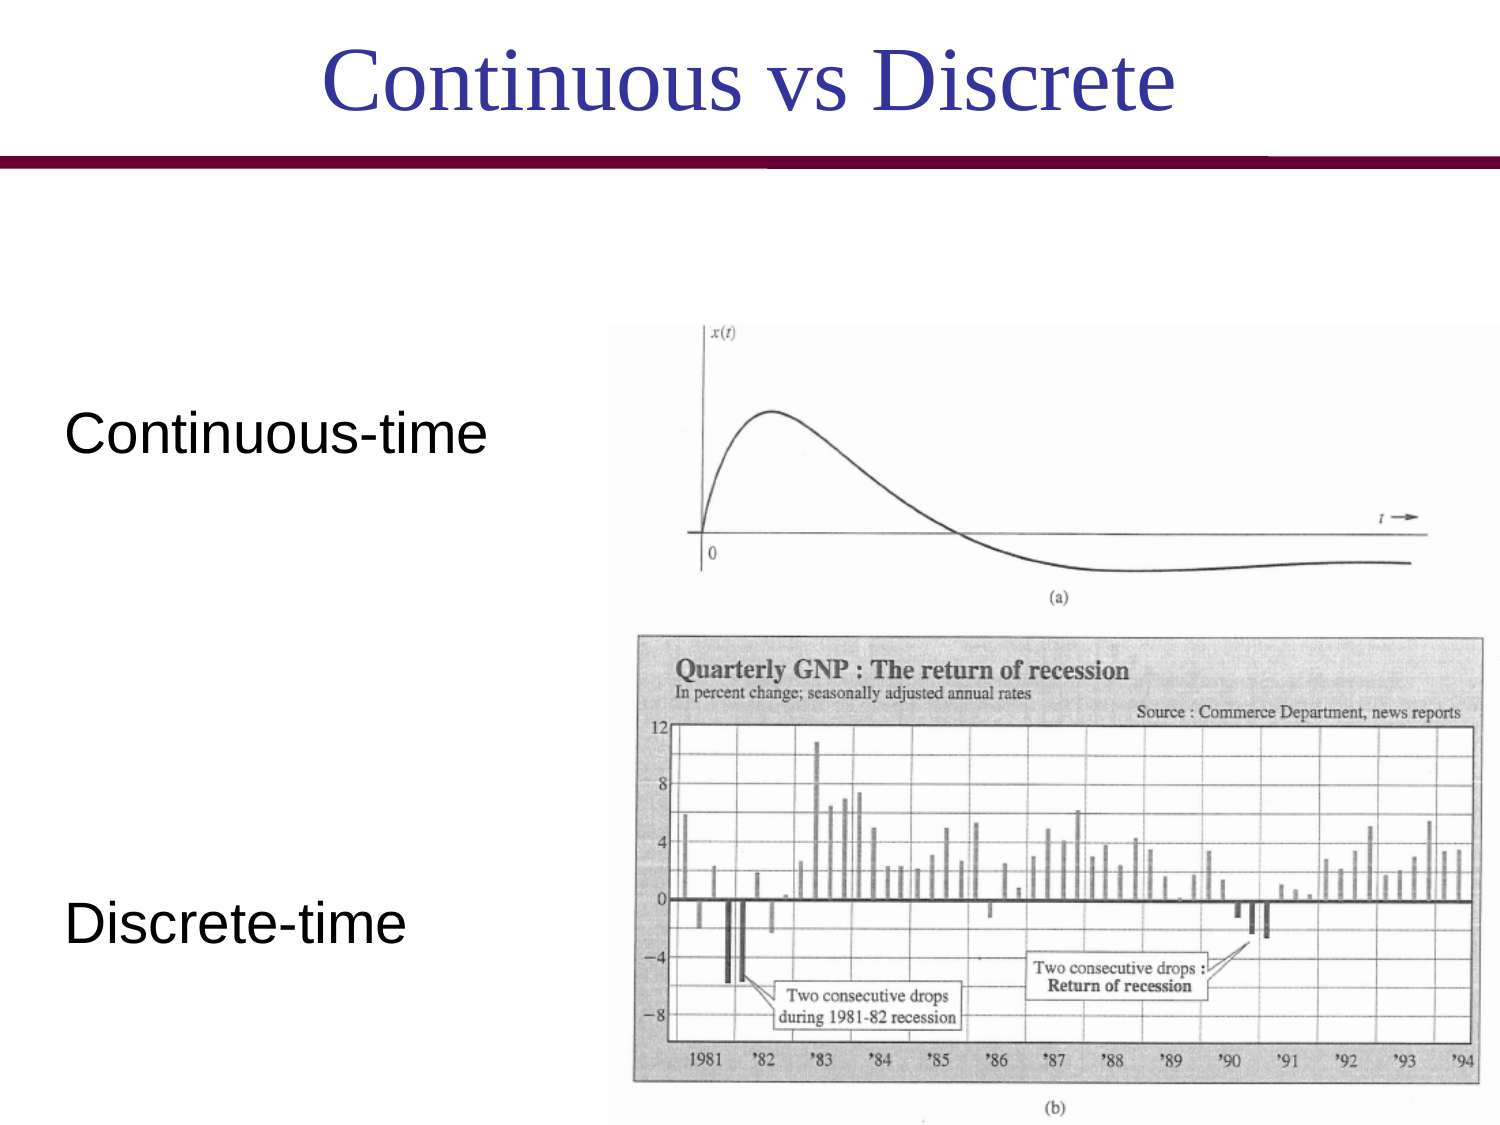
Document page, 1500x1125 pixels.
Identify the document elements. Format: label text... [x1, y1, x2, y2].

text_box Continuous vs Discrete [12, 11, 1488, 136]
text_box Continuous-time Discrete-time [50, 387, 602, 963]
picture [607, 324, 1500, 1125]
